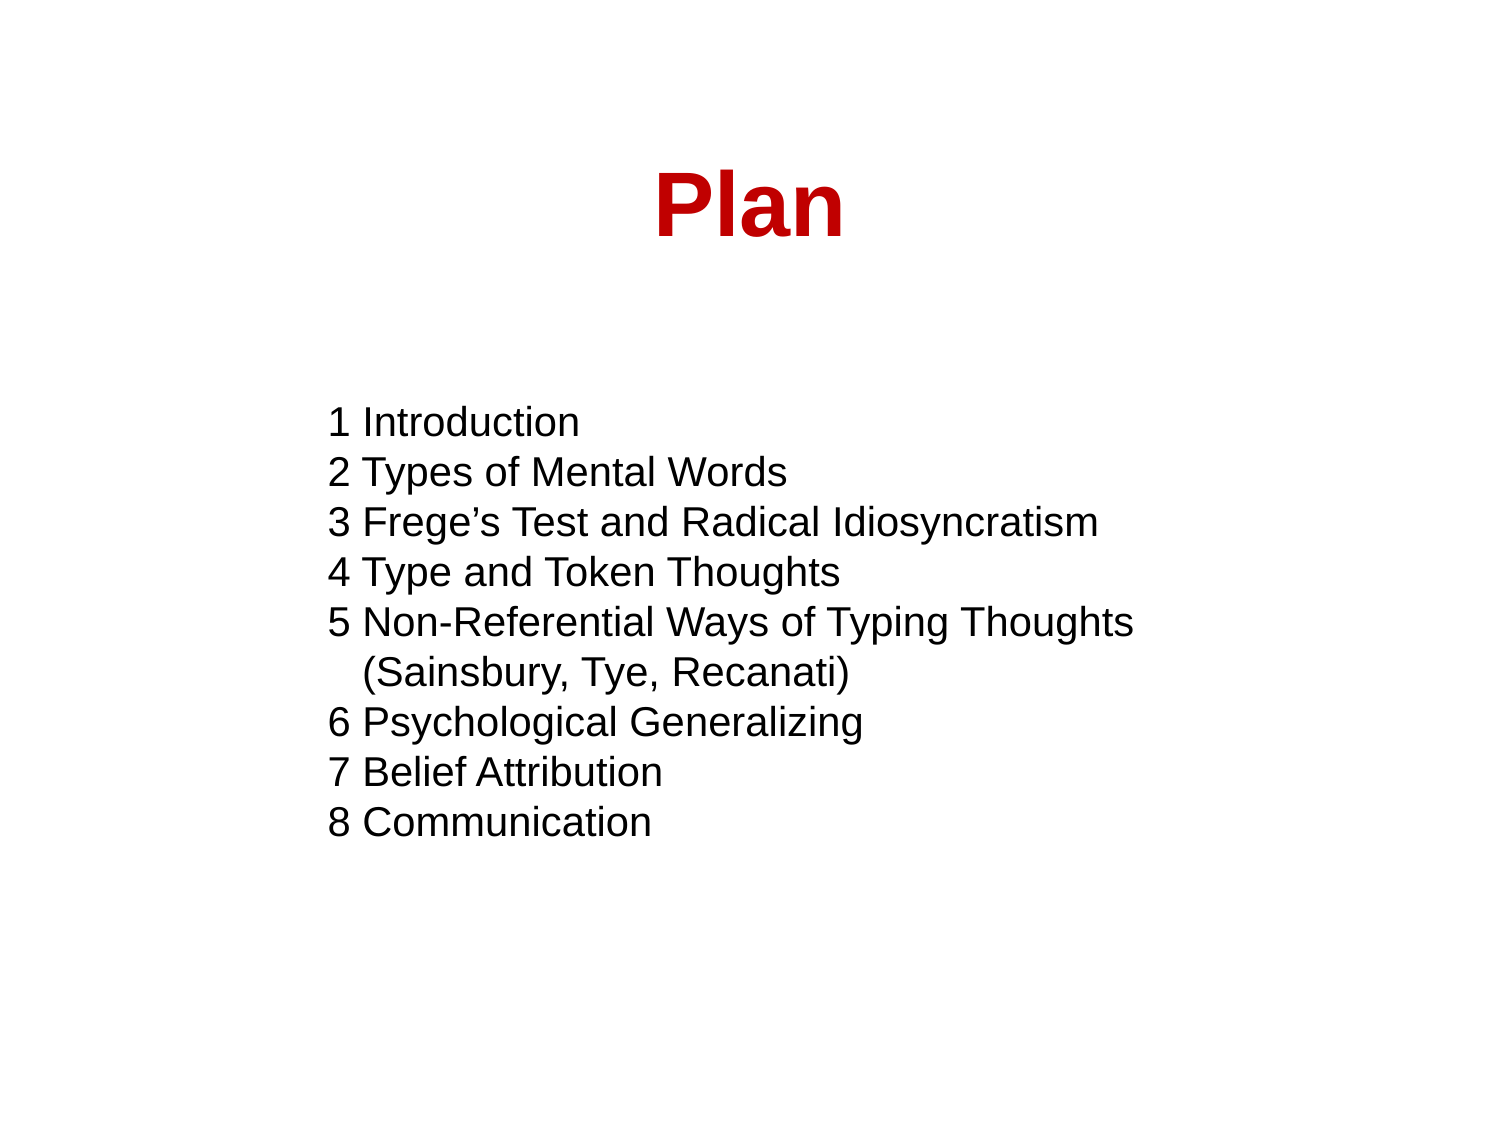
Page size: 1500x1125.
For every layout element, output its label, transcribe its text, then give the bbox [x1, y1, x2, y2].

title Plan [75, 99, 1425, 300]
list 1 Introduction 2 Types of Mental Words 3 Frege’s Test and Radical Idiosyncratism 4 Type and Token Thoughts 5 Non-Referential Ways of Typing Thoughts (Sainsbury, Tye, Recanati) 6 Psychological Generalizing 7 Belief Attribution 8 Communication [312, 387, 1350, 1005]
